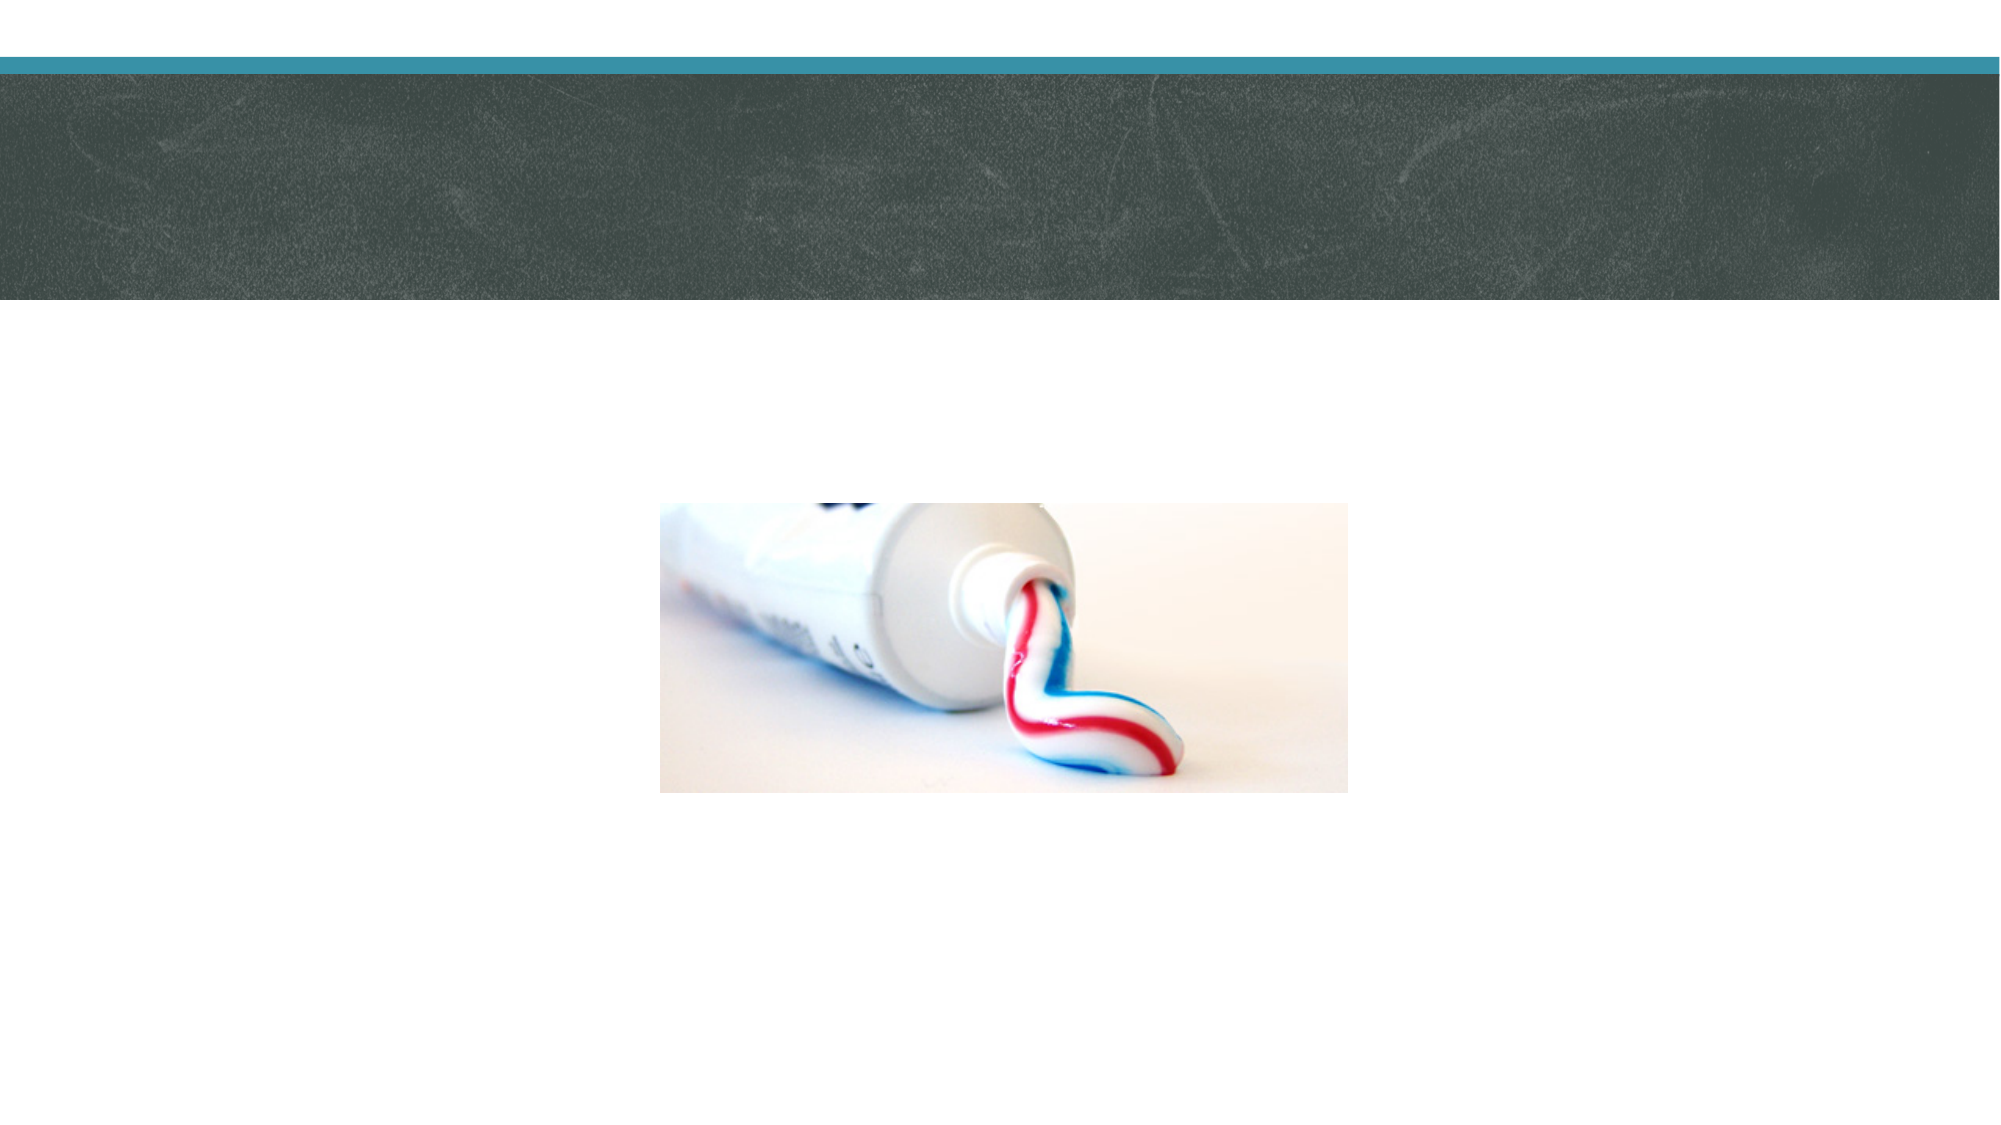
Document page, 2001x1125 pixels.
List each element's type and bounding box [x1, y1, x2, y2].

picture [0, 74, 2000, 300]
picture [660, 503, 1348, 793]
